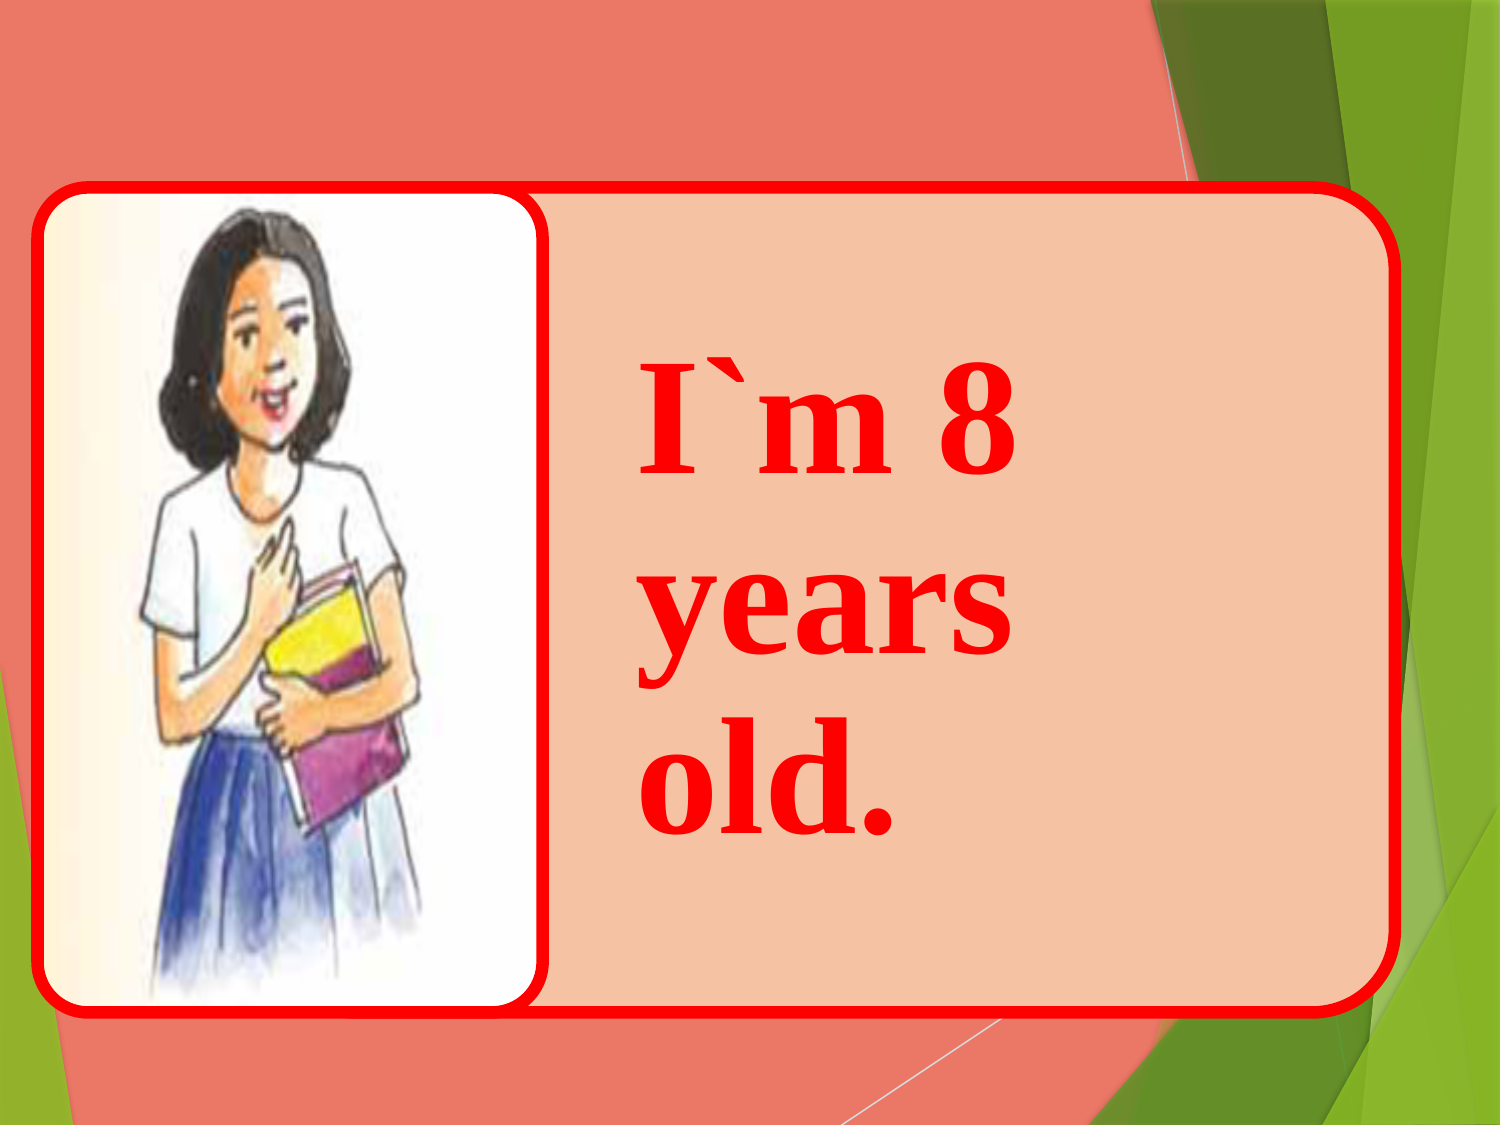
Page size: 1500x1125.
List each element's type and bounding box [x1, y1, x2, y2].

text_box [36, 186, 1463, 1013]
